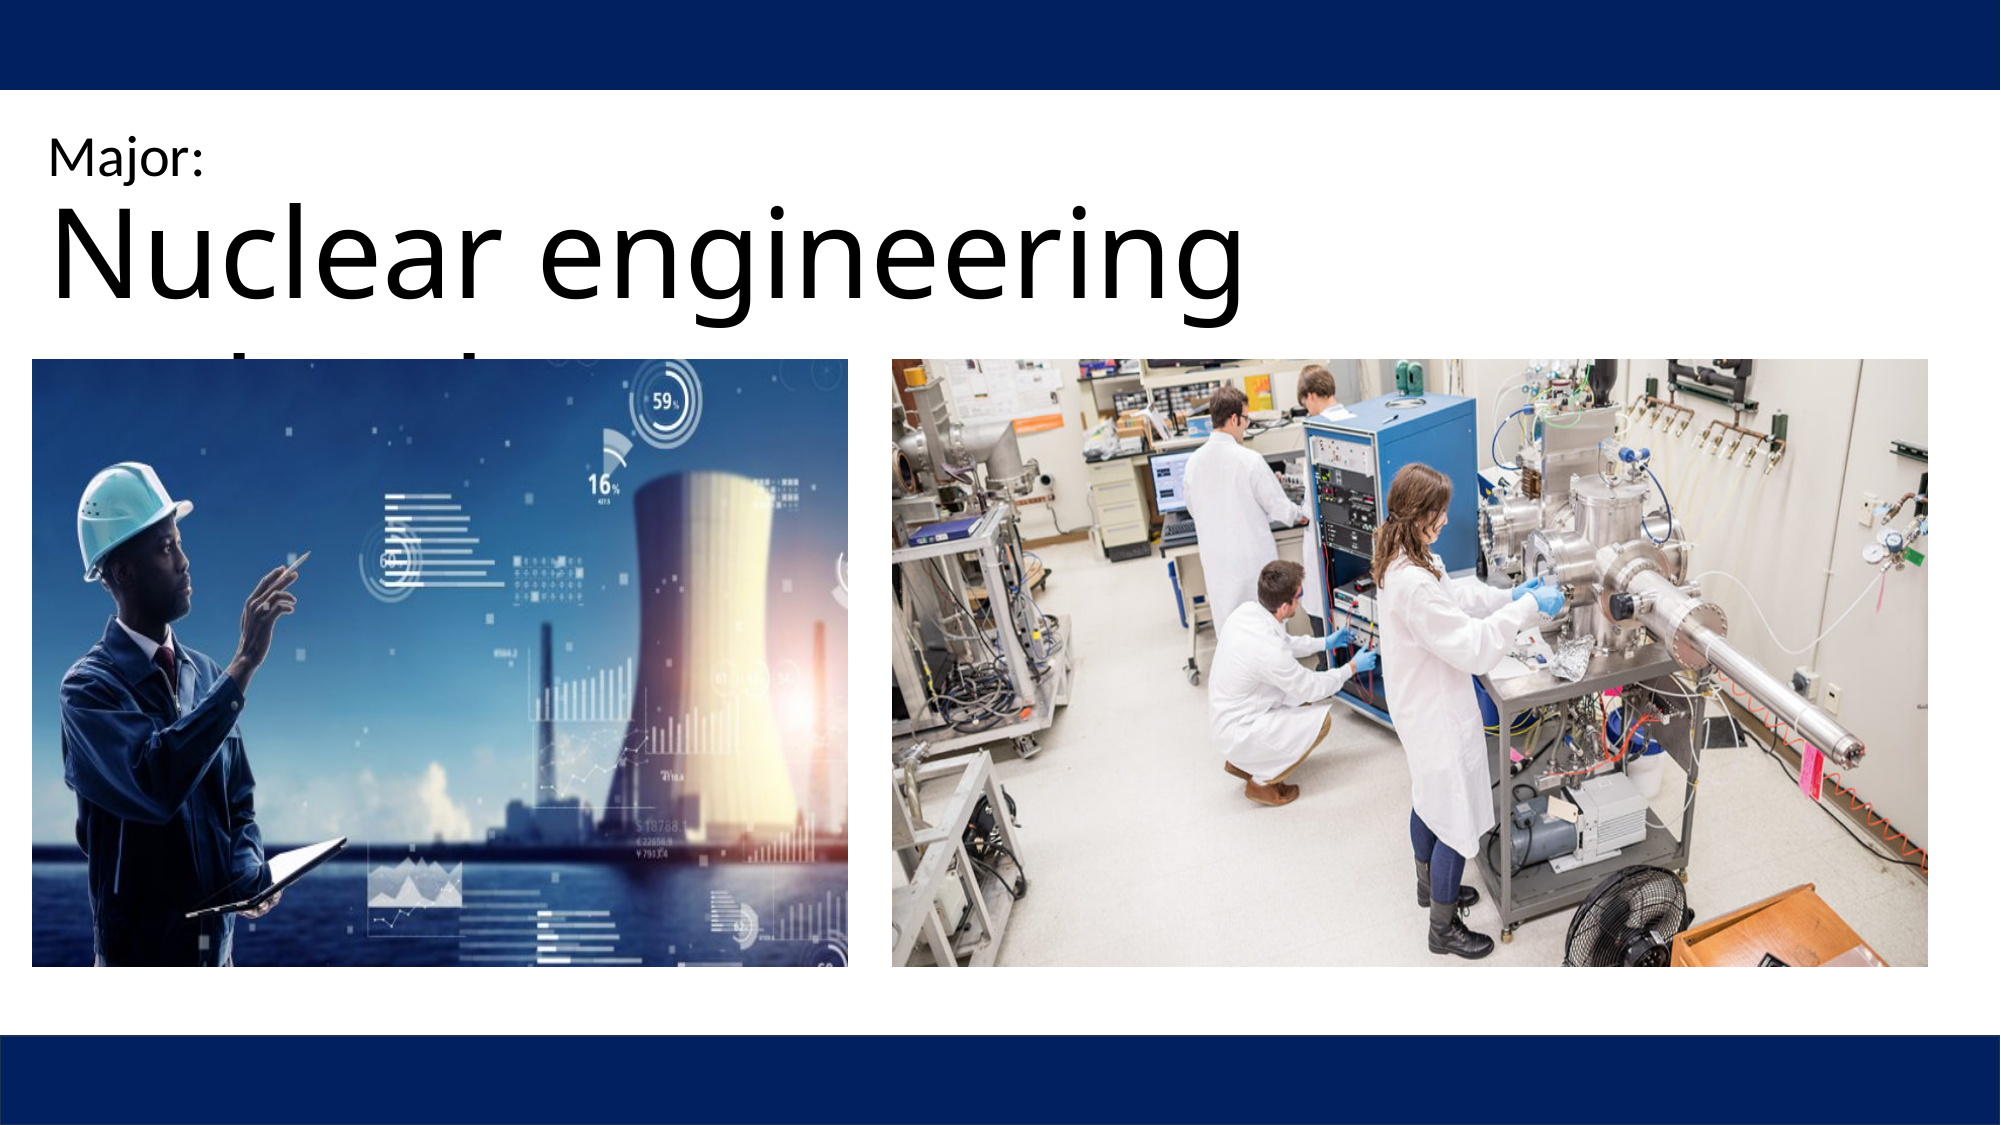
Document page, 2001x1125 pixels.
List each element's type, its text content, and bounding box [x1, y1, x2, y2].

picture [32, 359, 848, 967]
text_box [0, 0, 2000, 90]
text_box [0, 1035, 2000, 1125]
text_box Nuclear engineering technology [32, 166, 1841, 482]
picture [892, 359, 1928, 967]
text_box Major: [32, 110, 247, 196]
